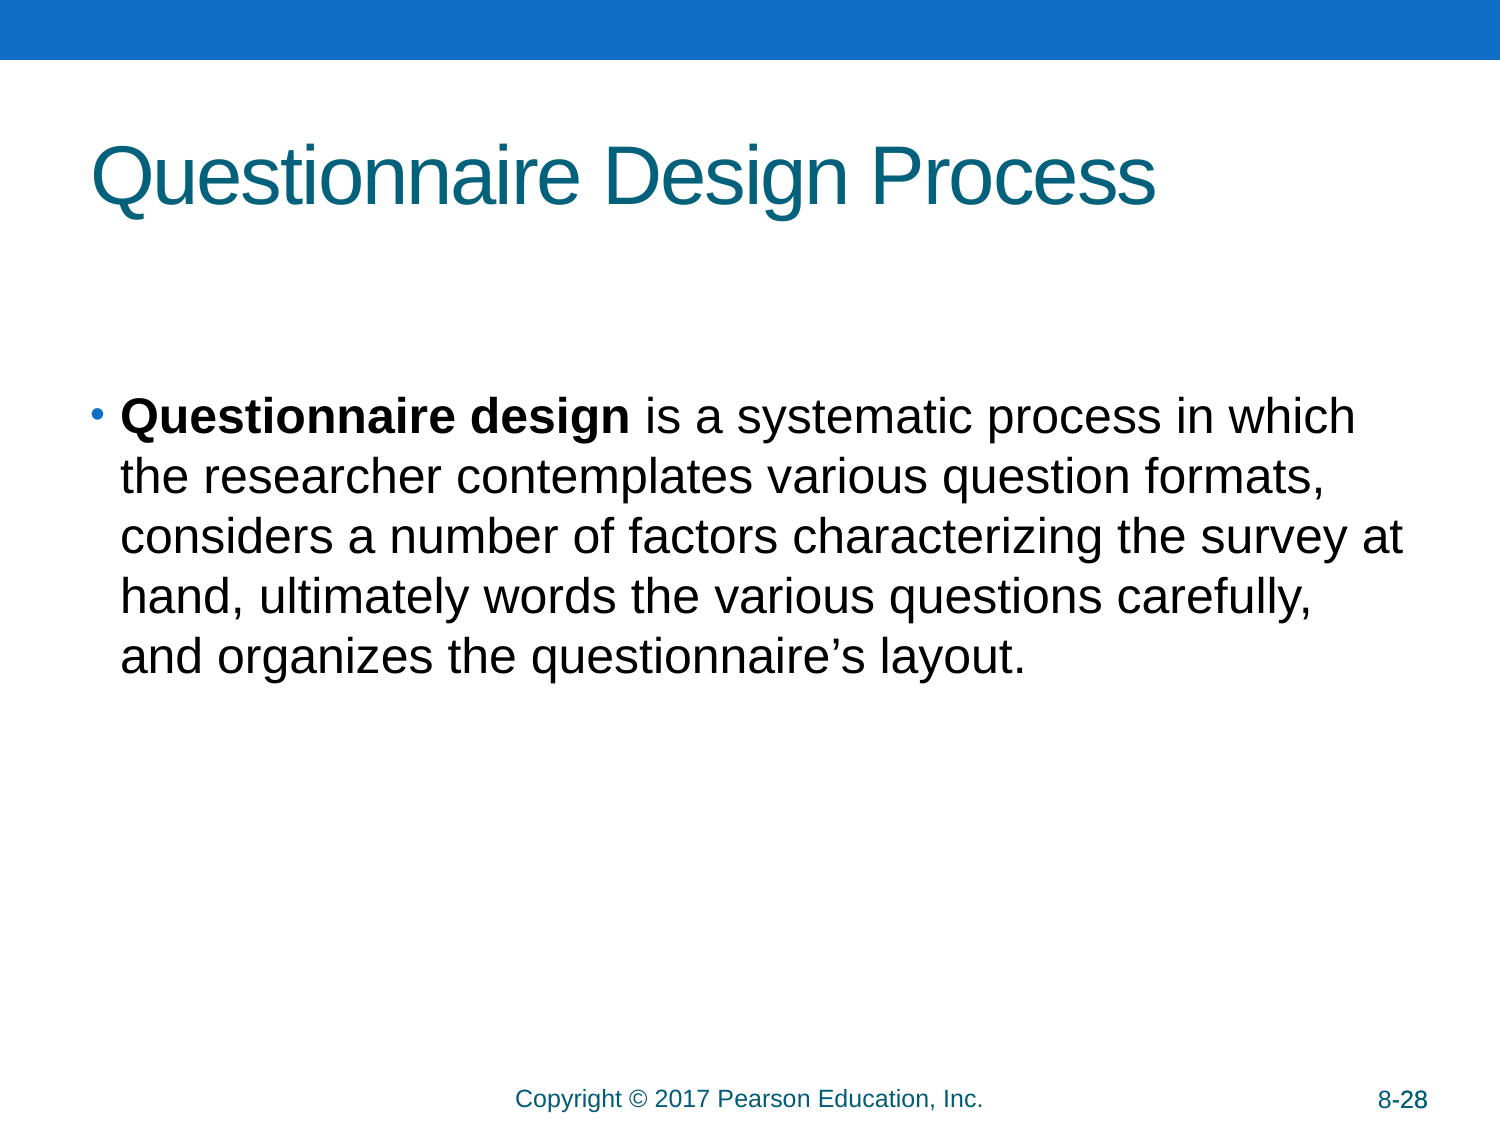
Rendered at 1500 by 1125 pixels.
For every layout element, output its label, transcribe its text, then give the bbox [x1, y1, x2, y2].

list Questionnaire design is a systematic process in which the researcher contemplates various question formats, considers a number of factors characterizing the survey at hand, ultimately words the various questions carefully, and organizes the questionnaire’s layout. [75, 376, 1425, 1125]
title Questionnaire Design Process [75, 90, 1425, 253]
